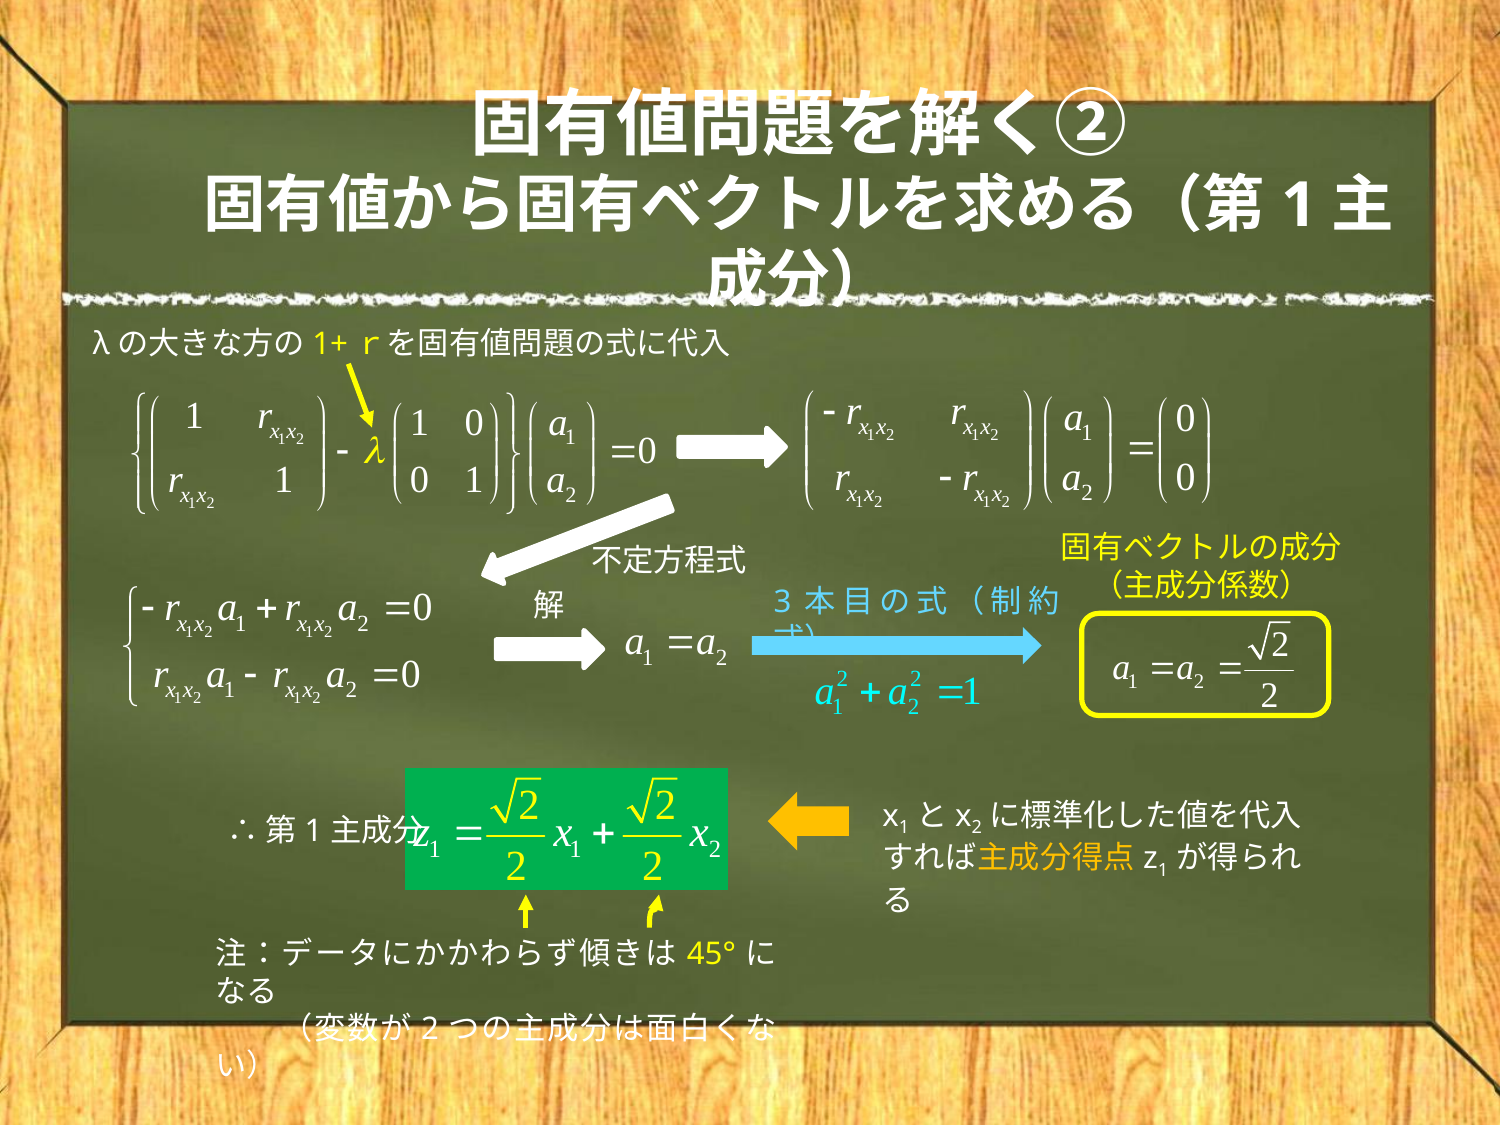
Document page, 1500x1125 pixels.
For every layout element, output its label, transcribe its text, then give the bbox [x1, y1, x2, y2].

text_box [796, 380, 1223, 521]
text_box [114, 576, 441, 718]
text_box ∴第1主成分 [212, 802, 400, 855]
text_box 固有ベクトルの成分 （主成分係数） [1045, 520, 1358, 610]
text_box 解 [519, 578, 598, 631]
text_box x1とx2に標準化した値を代入すれば主成分得点z1が得られる [867, 787, 1317, 925]
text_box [1106, 613, 1302, 716]
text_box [405, 767, 729, 890]
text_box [348, 363, 373, 428]
text_box 注：データにかかわらず傾きは45°になる （変数が2つの主成分は面白くない） [200, 925, 792, 1091]
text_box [115, 386, 664, 522]
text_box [808, 660, 986, 725]
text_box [637, 905, 671, 917]
text_box [765, 789, 851, 853]
text_box [494, 631, 605, 670]
text_box [676, 426, 788, 468]
text_box [481, 529, 630, 586]
text_box [668, 494, 675, 515]
text_box 不定方程式 [576, 532, 774, 586]
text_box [618, 614, 736, 675]
text_box [749, 634, 758, 657]
text_box [1079, 611, 1107, 718]
picture [0, 0, 1500, 1125]
title 固有値問題を解く② 固有値から固有ベクトルを求める（第1主成分） [162, 101, 1436, 290]
text_box 3本目の式（制約式） [758, 573, 1075, 664]
text_box [1300, 611, 1331, 718]
text_box λの大きな方の1+ｒを固有値問題の式に代入 [78, 315, 746, 368]
